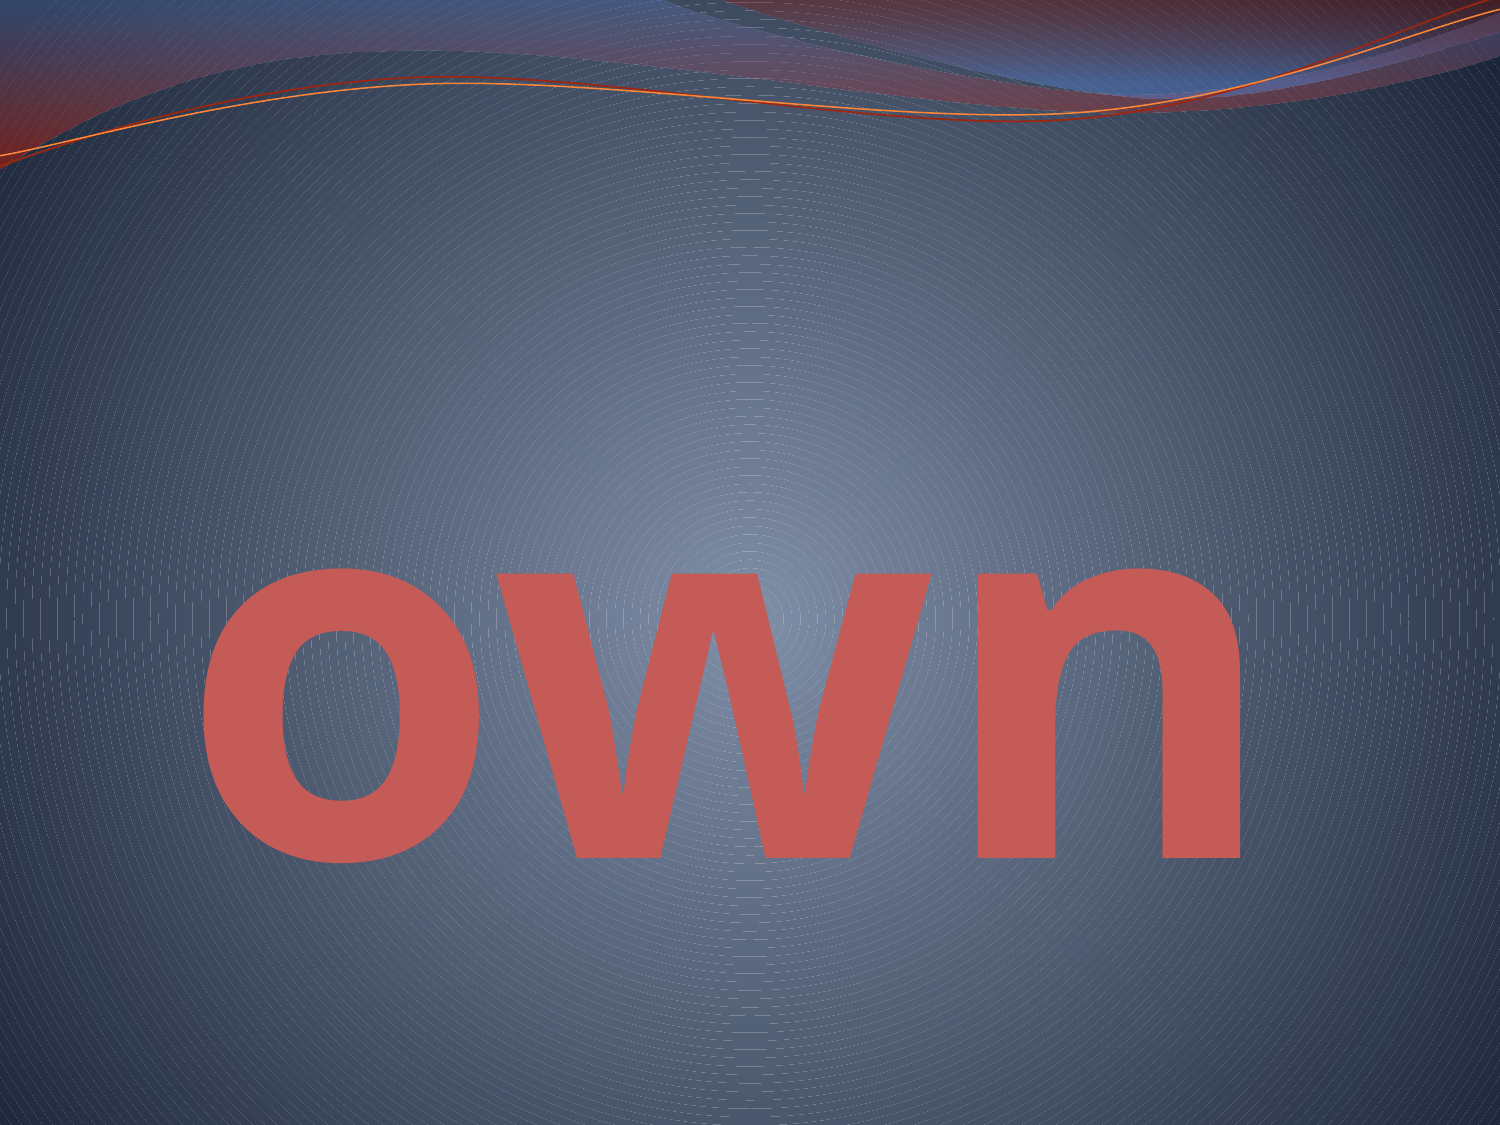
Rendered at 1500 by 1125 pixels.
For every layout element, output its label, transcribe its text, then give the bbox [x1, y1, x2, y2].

title own [87, 224, 1376, 963]
